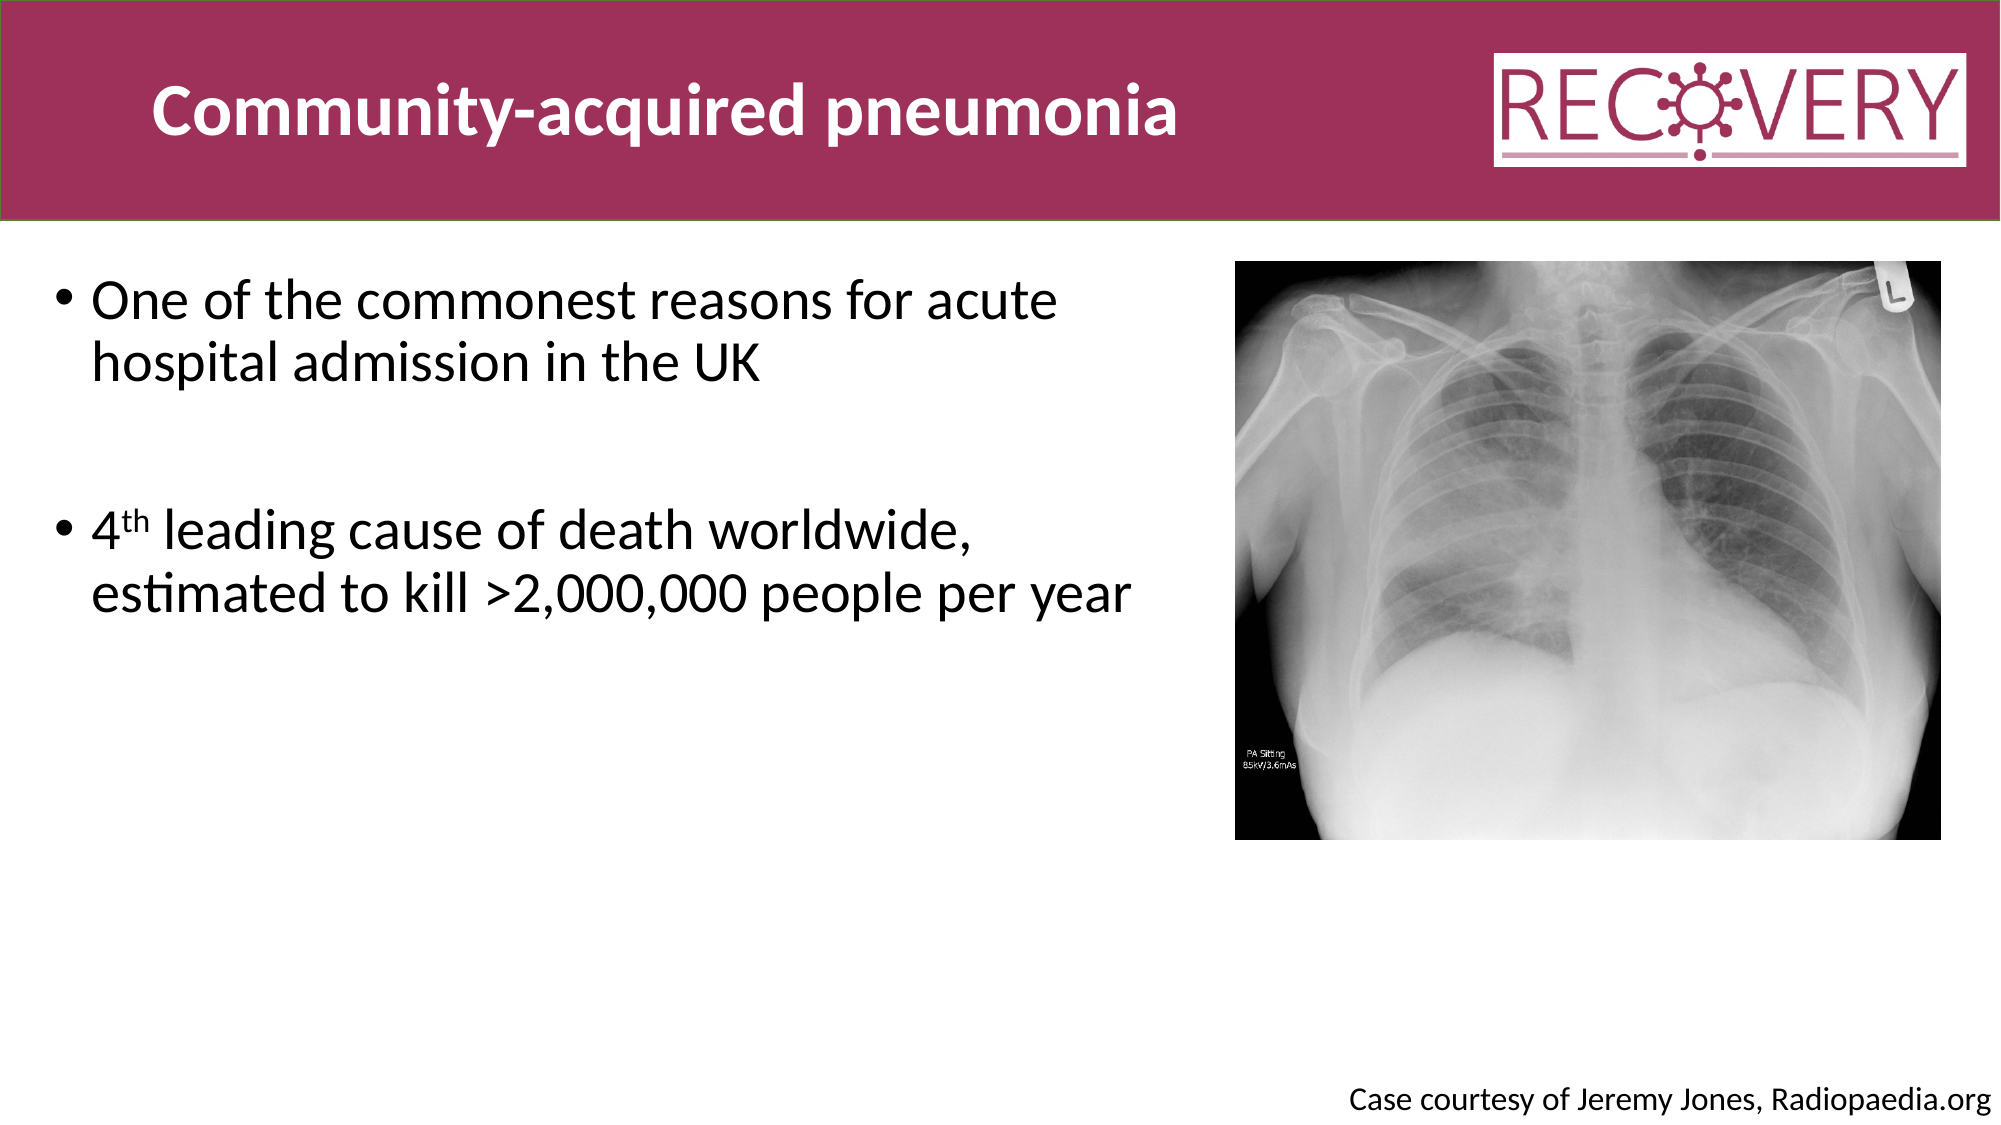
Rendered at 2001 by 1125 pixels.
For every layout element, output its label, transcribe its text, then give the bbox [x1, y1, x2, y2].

list One of the commonest reasons for acute hospital admission in the UK 4th leading cause of death worldwide, estimated to kill >2,000,000 people per year [39, 261, 1212, 1087]
picture [1235, 261, 1941, 840]
text_box Case courtesy of Jeremy Jones, Radiopaedia.org [1334, 1069, 2000, 1125]
picture [1493, 53, 1967, 167]
title Community-acquired pneumonia [137, 2, 1423, 220]
